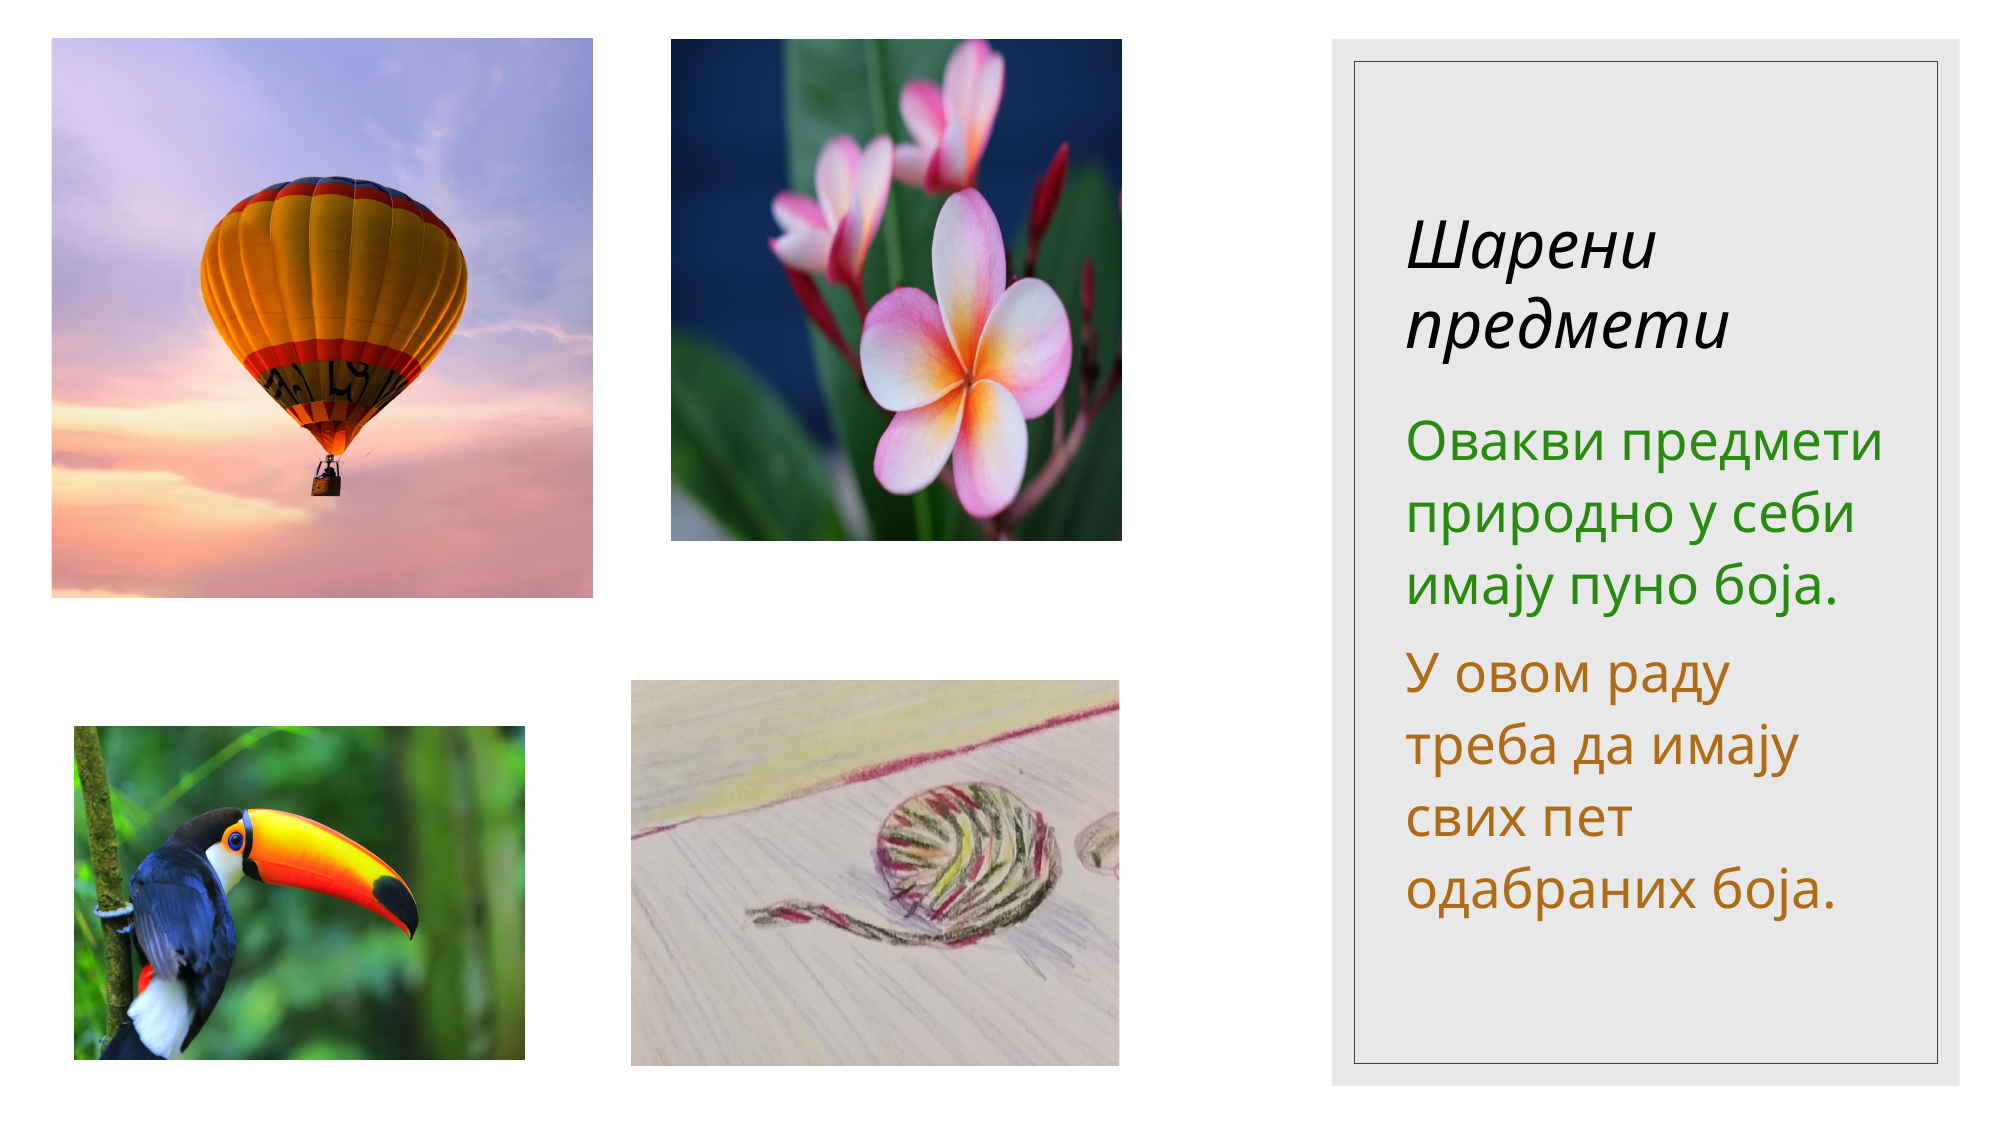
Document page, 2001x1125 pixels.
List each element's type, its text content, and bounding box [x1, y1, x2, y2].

picture [74, 726, 525, 1060]
list Овакви предмети природно у себи имају пуно боја. У овом раду треба да имају свих пет одабраних боја. [1390, 391, 1907, 968]
picture [51, 38, 593, 598]
picture [671, 39, 1122, 541]
title Шарени предмети [1390, 98, 1907, 369]
picture [602, 680, 1120, 1066]
